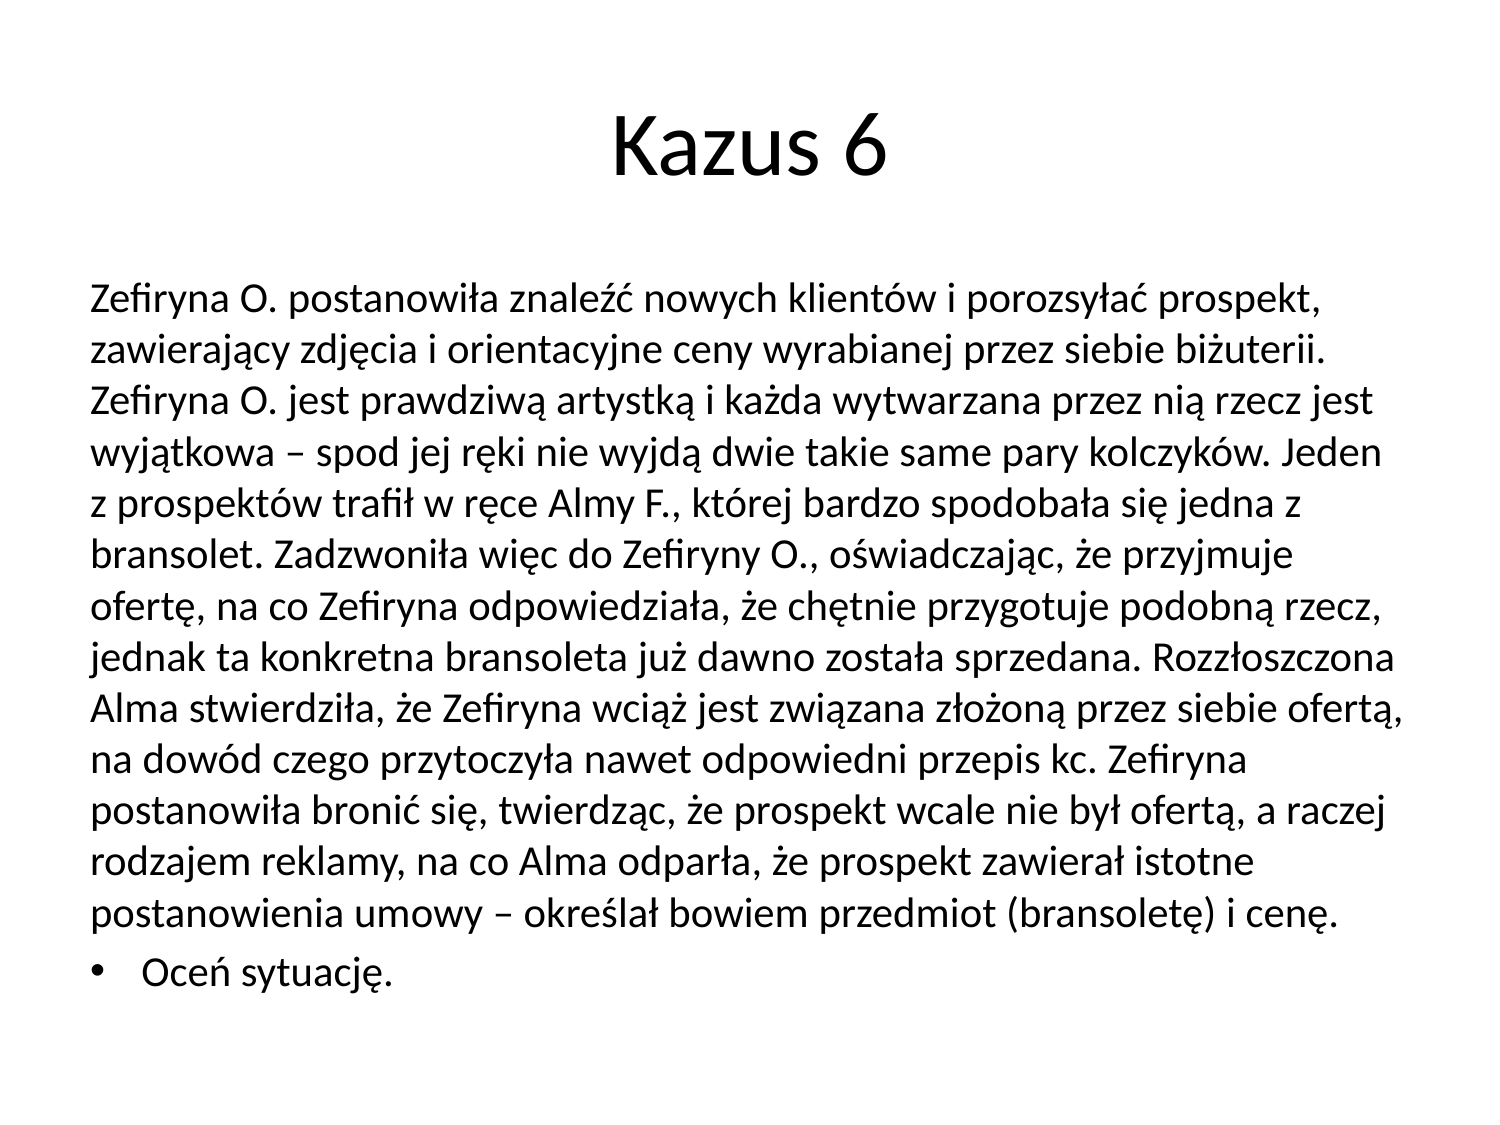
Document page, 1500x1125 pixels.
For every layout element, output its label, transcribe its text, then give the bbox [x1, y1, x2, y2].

title Kazus 6 [75, 45, 1425, 233]
list Zefiryna O. postanowiła znaleźć nowych klientów i porozsyłać prospekt, zawierający zdjęcia i orientacyjne ceny wyrabianej przez siebie biżuterii. Zefiryna O. jest prawdziwą artystką i każda wytwarzana przez nią rzecz jest wyjątkowa – spod jej ręki nie wyjdą dwie takie same pary kolczyków. Jeden z prospektów trafił w ręce Almy F., której bardzo spodobała się jedna z bransolet. Zadzwoniła więc do Zefiryny O., oświadczając, że przyjmuje ofertę, na co Zefiryna odpowiedziała, że chętnie przygotuje podobną rzecz, jednak ta konkretna bransoleta już dawno została sprzedana. Rozzłoszczona Alma stwierdziła, że Zefiryna wciąż jest związana złożoną przez siebie ofertą, na dowód czego przytoczyła nawet odpowiedni przepis kc. Zefiryna postanowiła bronić się, twierdząc, że prospekt wcale nie był ofertą, a raczej rodzajem reklamy, na co Alma odparła, że prospekt zawierał istotne postanowienia umowy – określał bowiem przedmiot (bransoletę) i cenę. Oceń sytuację. [75, 262, 1425, 1005]
